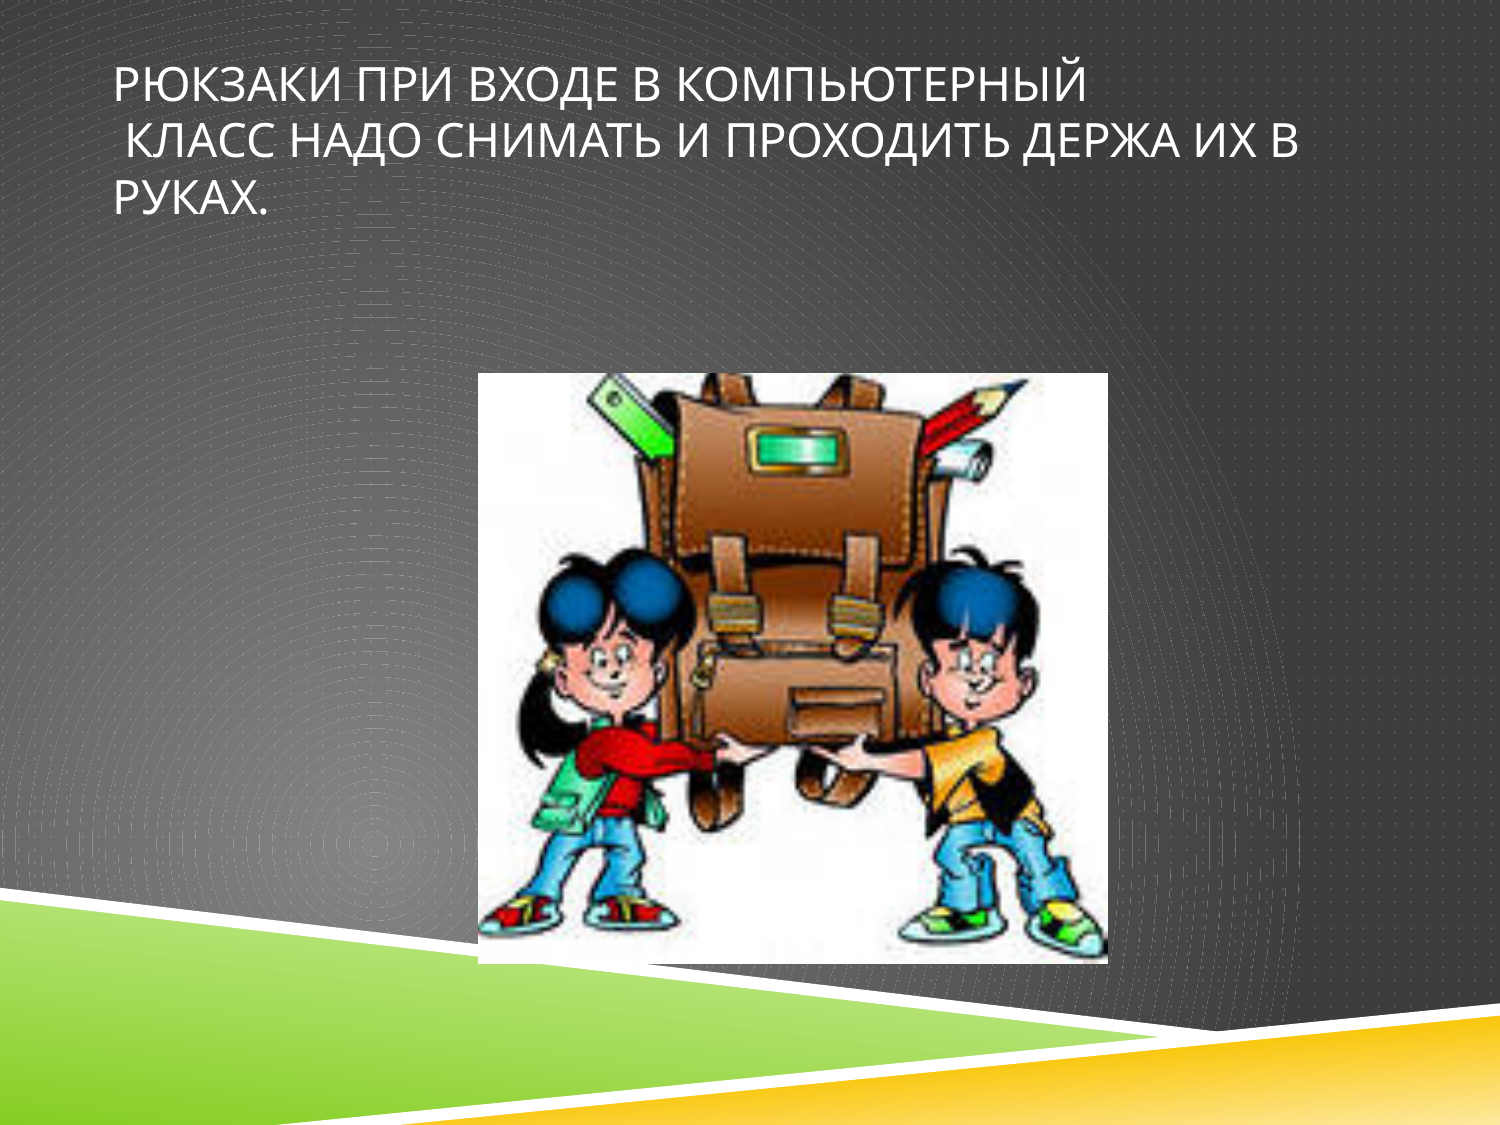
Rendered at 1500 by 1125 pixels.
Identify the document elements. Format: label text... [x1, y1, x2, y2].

title РЮКЗАКИ ПРИ ВХОДЕ В КОМПЬЮТЕРНЫй КЛАСС НАДО СНИМАТЬ И ПРОХОДИТЬ ДЕРЖА ИХ В РУКАХ. [112, 45, 1388, 233]
picture [478, 373, 1108, 964]
